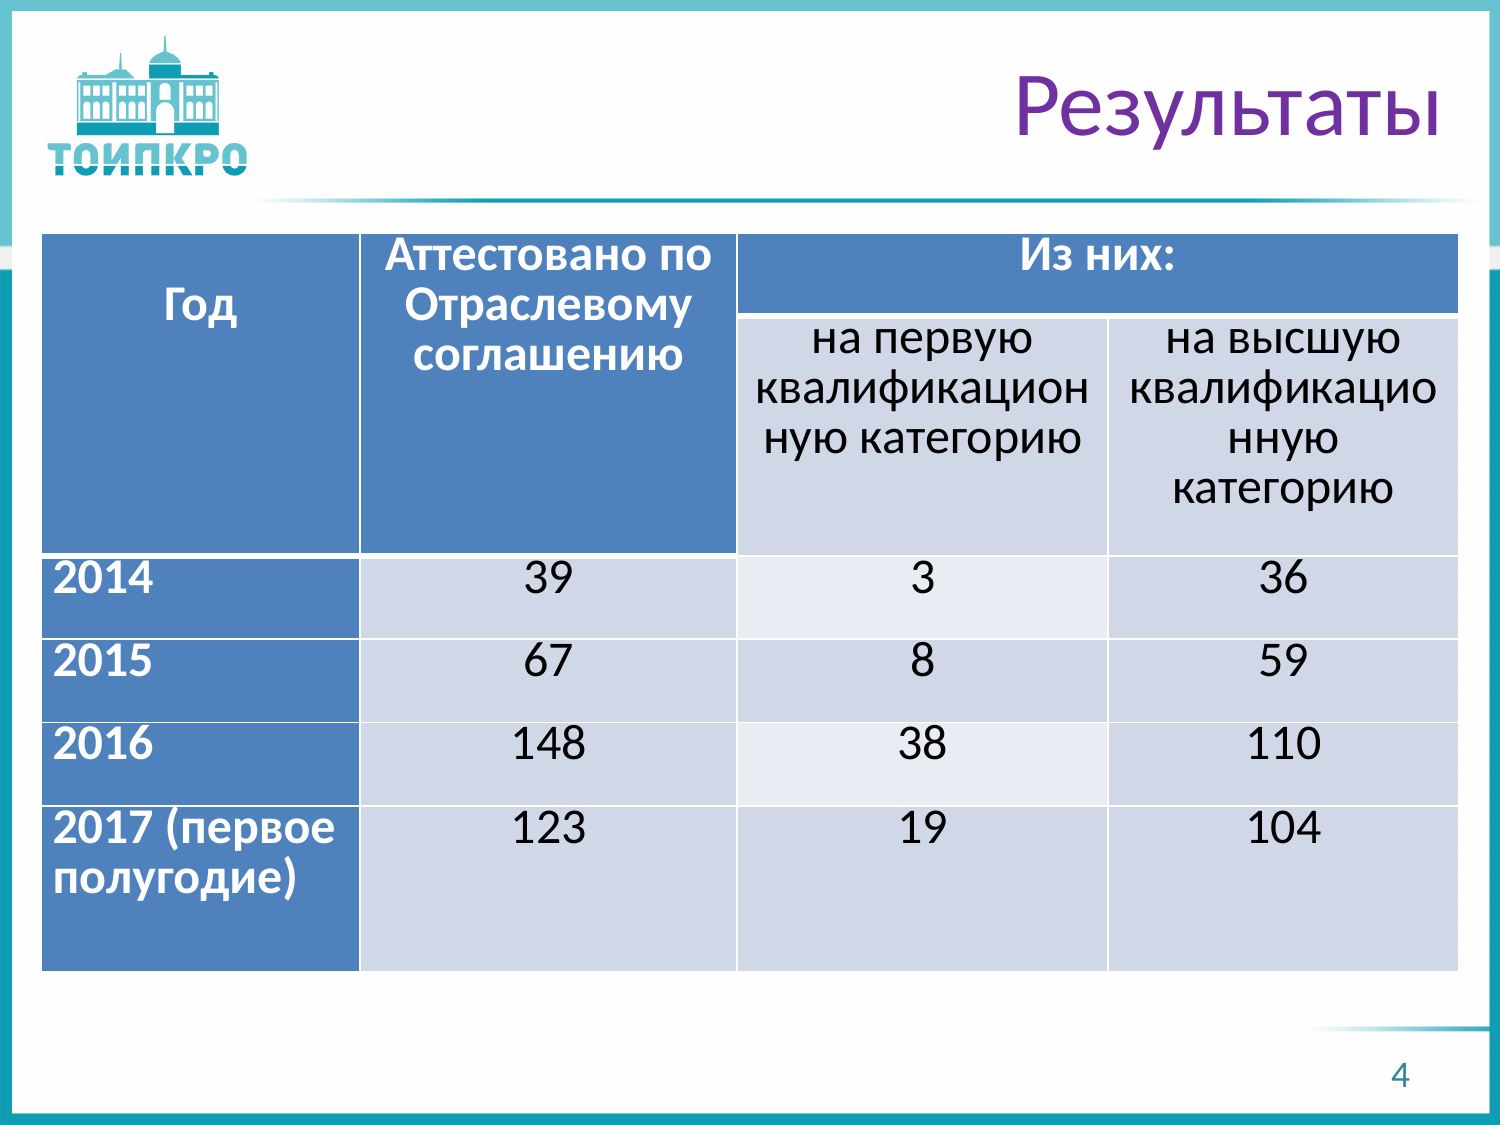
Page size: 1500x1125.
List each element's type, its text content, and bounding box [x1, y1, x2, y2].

table_cell 59 [1109, 640, 1458, 722]
table_header Из них: [738, 234, 1458, 313]
table_cell 3 [738, 557, 1107, 638]
table_cell 38 [738, 723, 1107, 805]
table_cell 104 [1109, 807, 1458, 971]
table_cell на первую квалификационную категорию [738, 319, 1107, 555]
table_cell на высшую квалификационную категорию [1109, 319, 1458, 555]
table_cell 36 [1109, 557, 1458, 638]
table_header Год [42, 234, 359, 553]
table_cell 8 [738, 640, 1107, 722]
table_cell 148 [361, 723, 736, 805]
table_cell 2015 [42, 640, 359, 722]
table_cell 2017 (первое полугодие) [42, 807, 359, 971]
table_cell 67 [361, 640, 736, 722]
table_cell 19 [738, 807, 1107, 971]
title Результаты [431, 4, 1459, 193]
picture [0, 0, 1500, 1125]
table_cell 39 [361, 559, 736, 638]
slide_number 4 [1074, 1042, 1425, 1103]
table_cell 123 [361, 807, 736, 971]
table_header Аттестовано по Отраслевому соглашению [361, 234, 736, 553]
table_cell 2014 [42, 559, 359, 638]
table_cell 110 [1109, 723, 1458, 805]
table_cell 2016 [42, 723, 359, 805]
